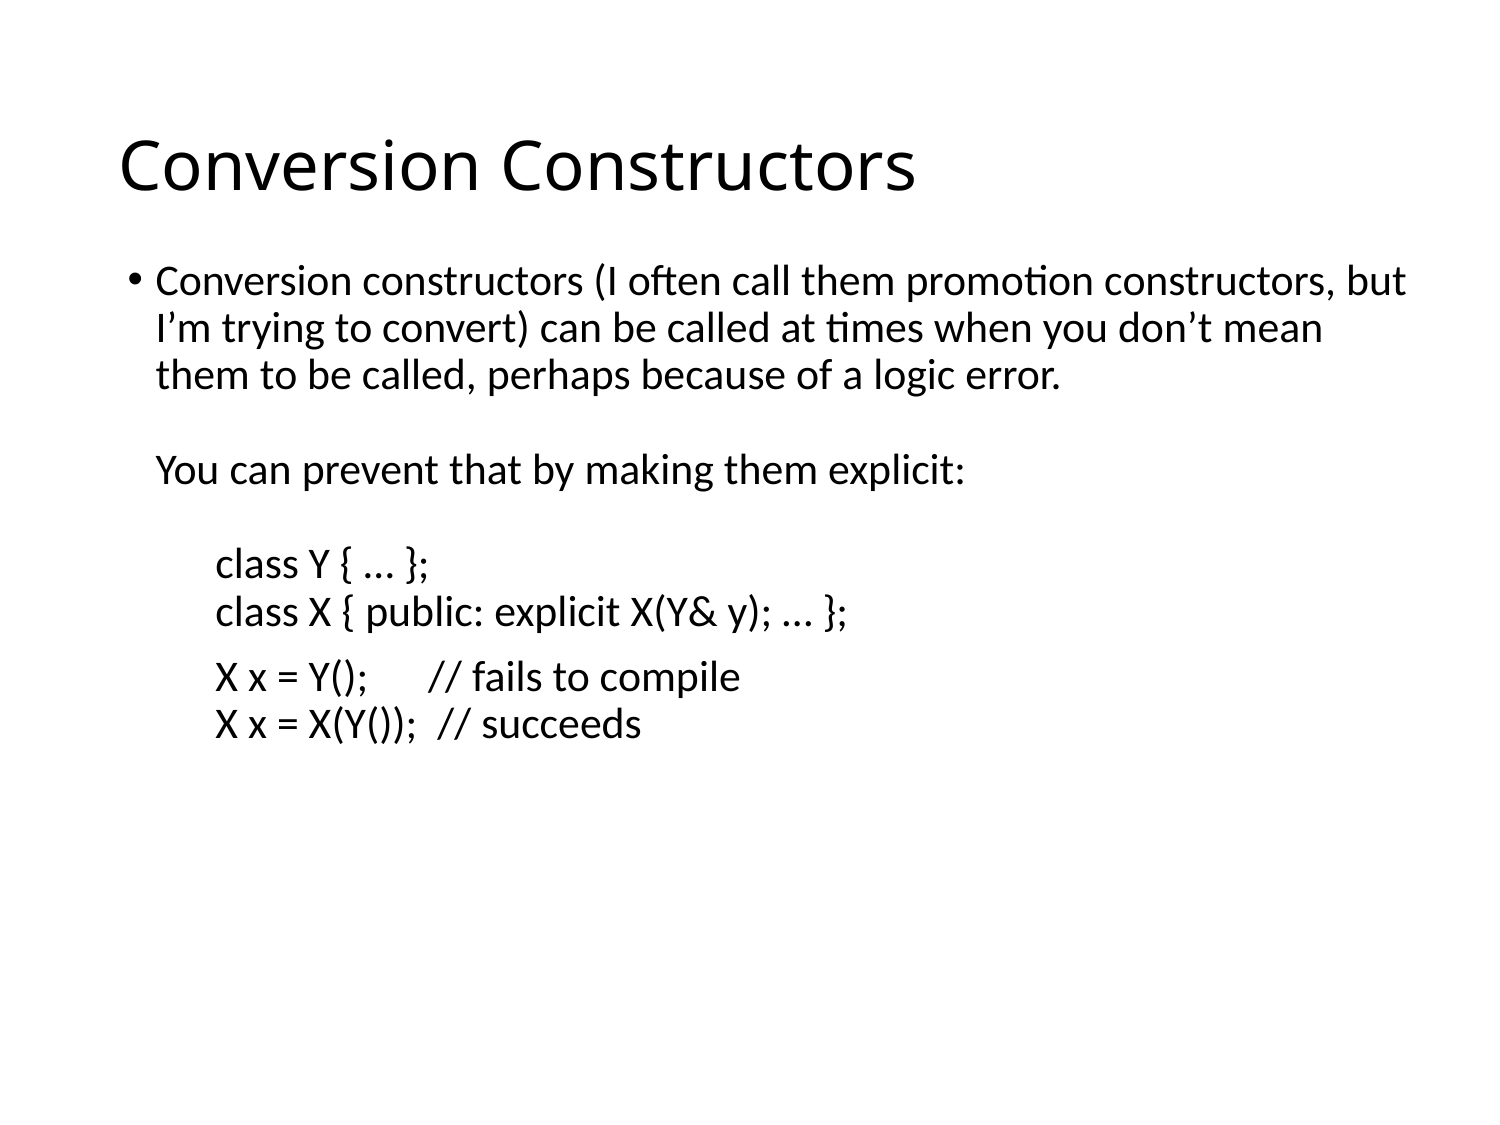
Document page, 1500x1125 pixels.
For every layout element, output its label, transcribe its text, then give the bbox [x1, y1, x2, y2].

list Conversion constructors (I often call them promotion constructors, but I’m trying to convert) can be called at times when you don’t mean them to be called, perhaps because of a logic error. You can prevent that by making them explicit: class Y { … }; class X { public: explicit X(Y& y); … }; X x = Y(); // fails to compile X x = X(Y()); // succeeds [112, 249, 1425, 1000]
title Conversion Constructors [103, 59, 1397, 278]
